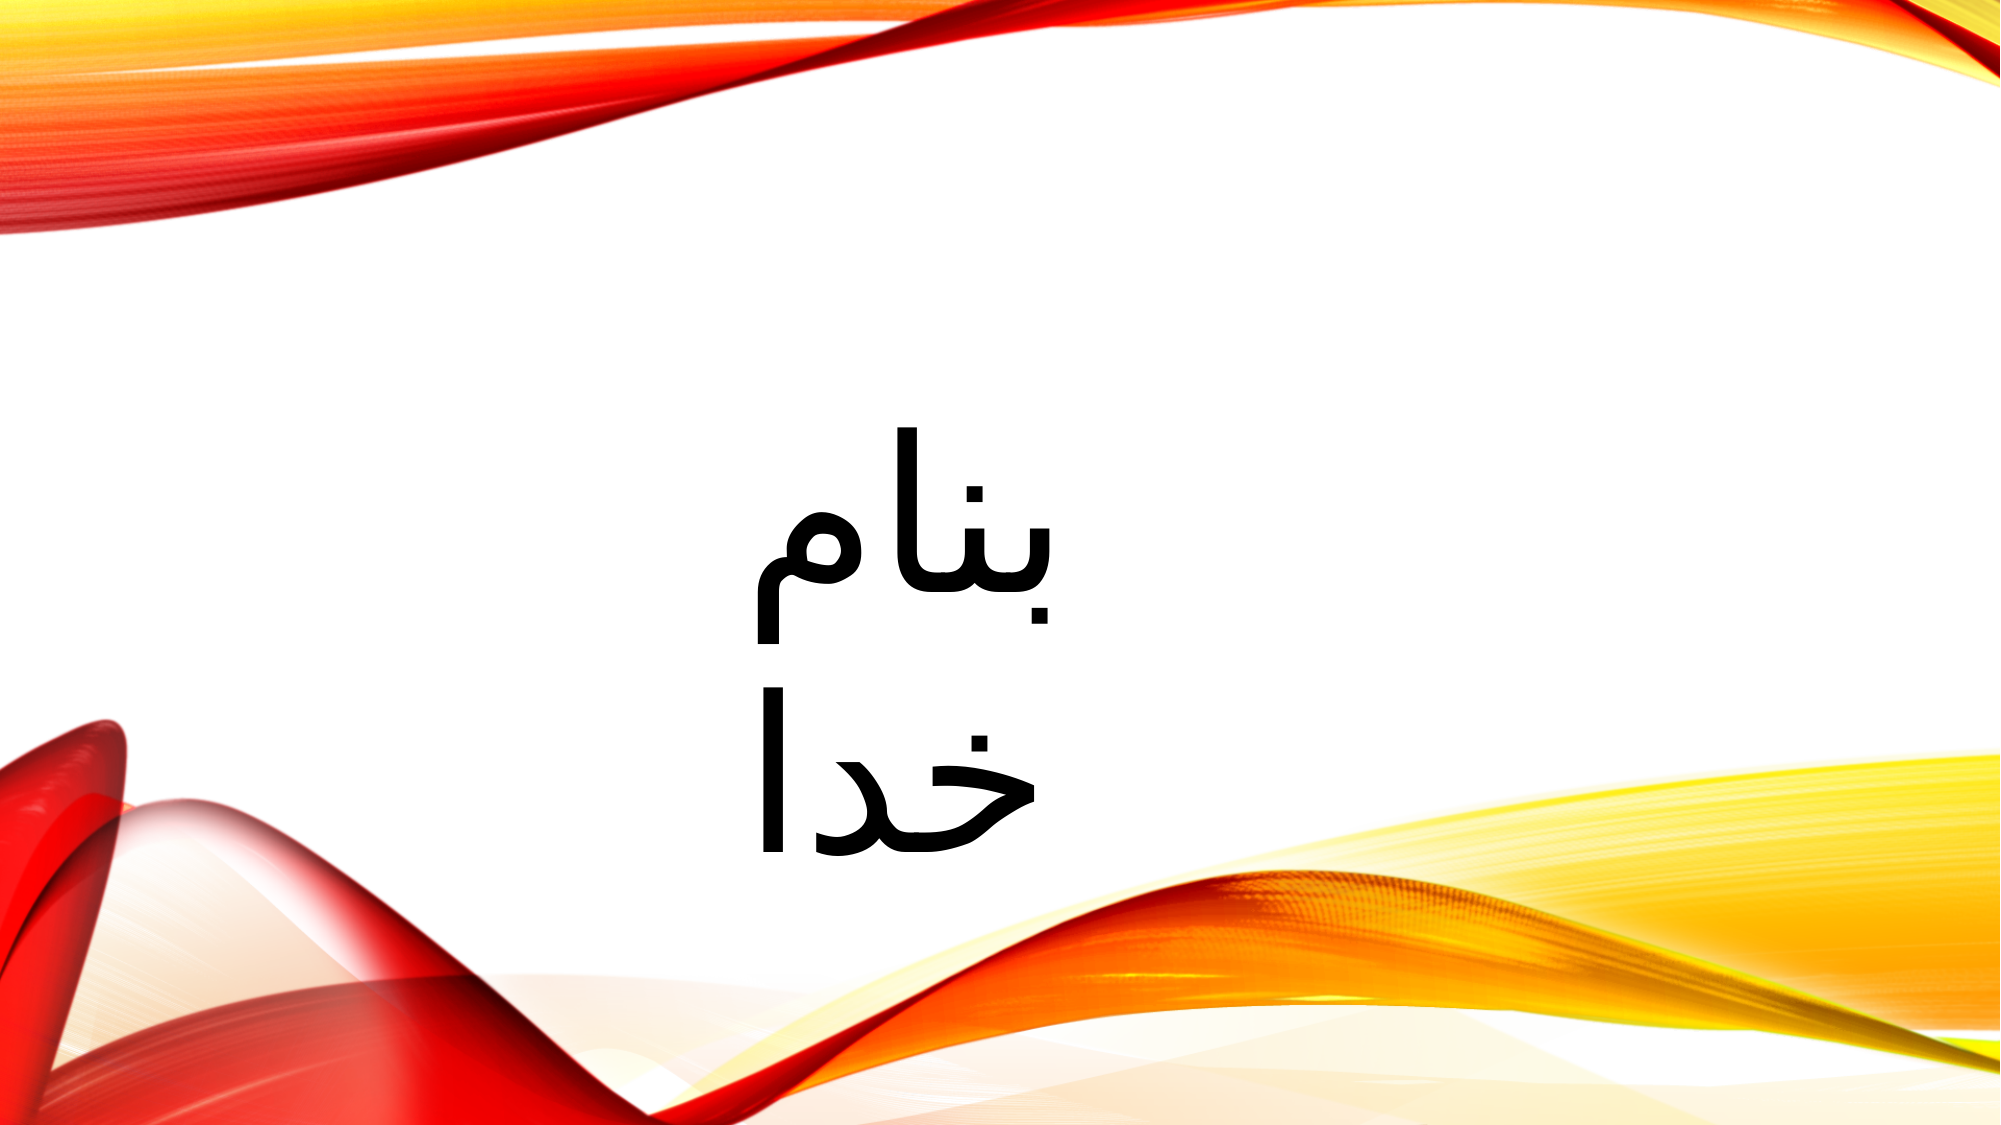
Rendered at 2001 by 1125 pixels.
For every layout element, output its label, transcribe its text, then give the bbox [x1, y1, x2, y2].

picture [0, 0, 2000, 237]
text_box بنام خدا [728, 368, 1338, 904]
picture [0, 717, 2000, 1125]
